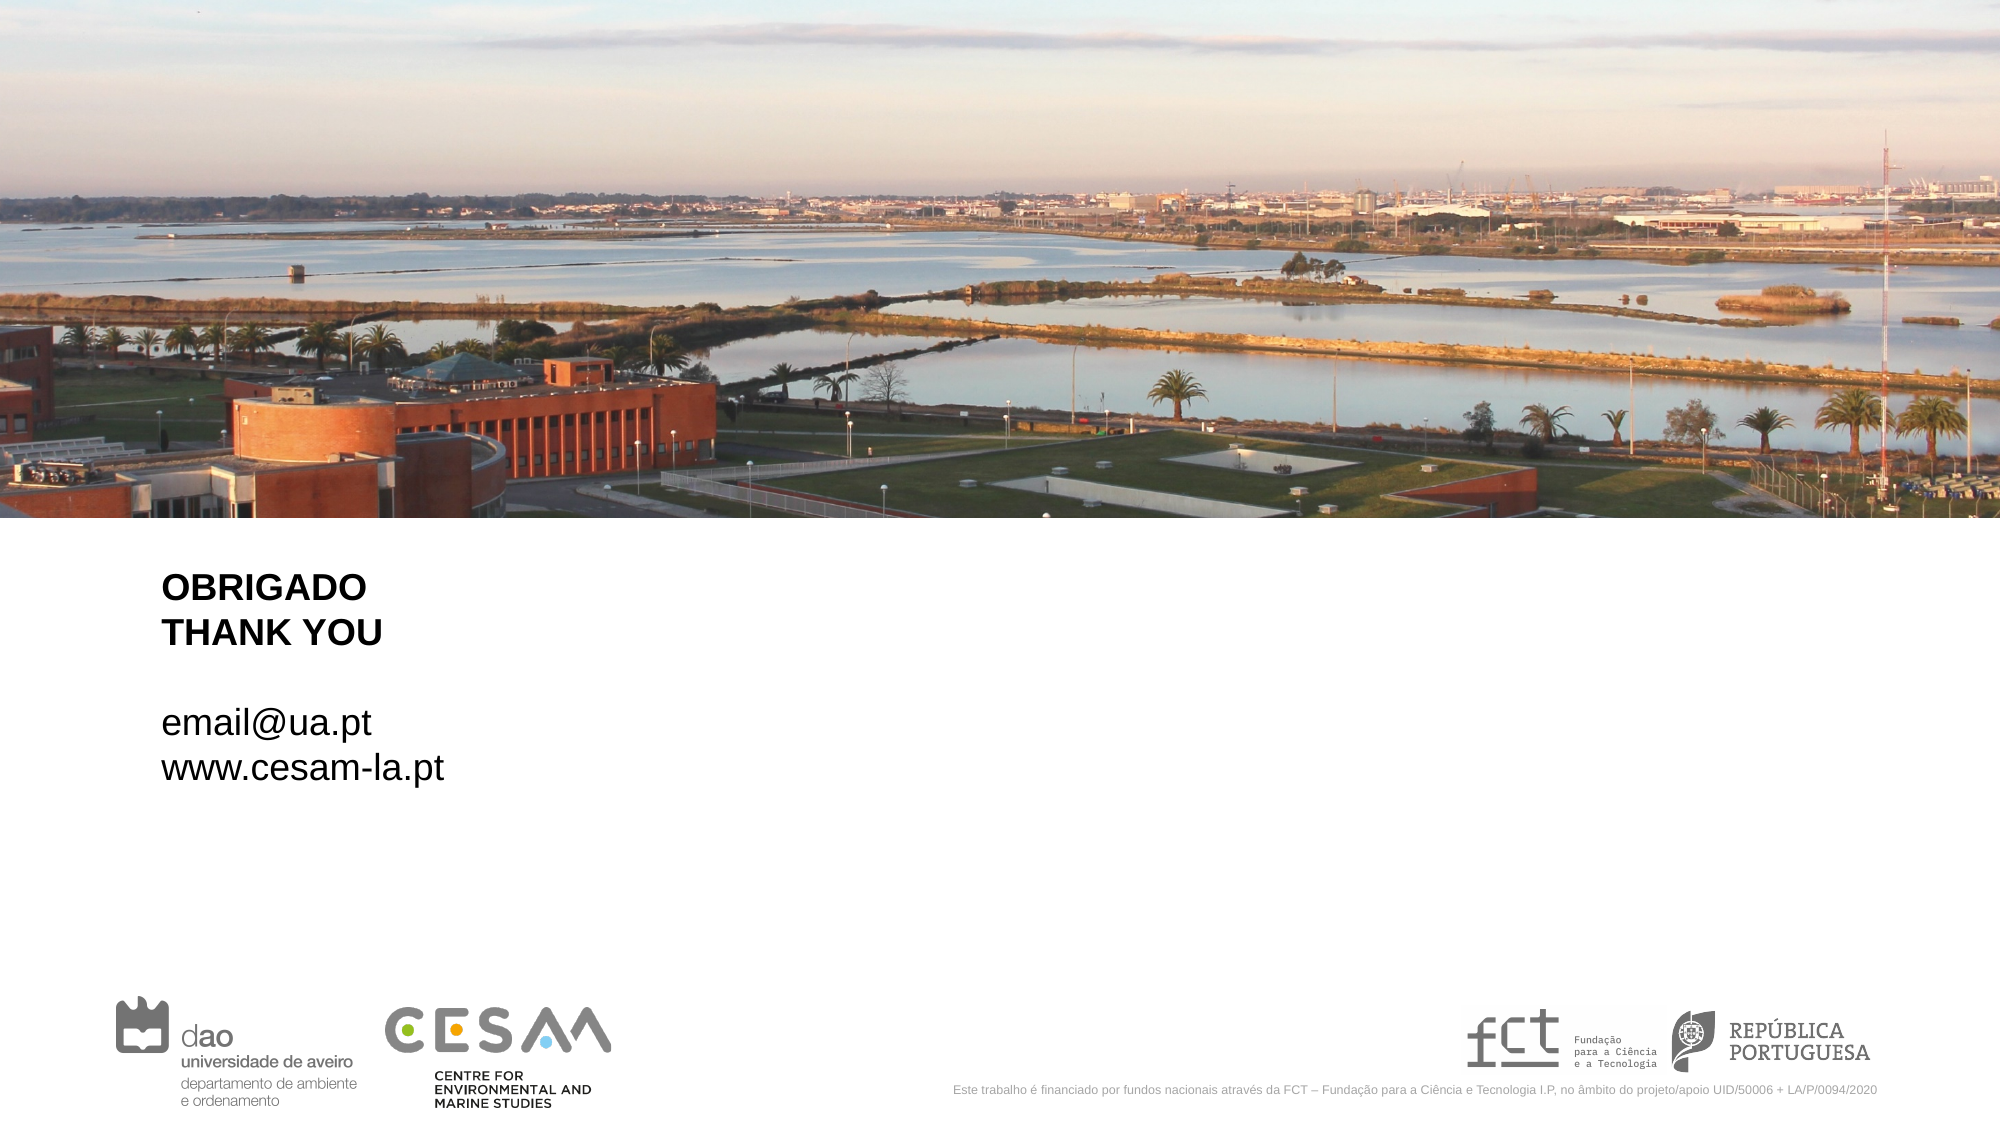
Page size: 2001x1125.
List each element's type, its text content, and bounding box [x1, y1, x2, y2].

picture [0, 0, 2000, 518]
picture [1643, 1000, 1899, 1083]
list OBRIGADO THANK YOU email@ua.pt www.cesam-la.pt [161, 562, 812, 936]
